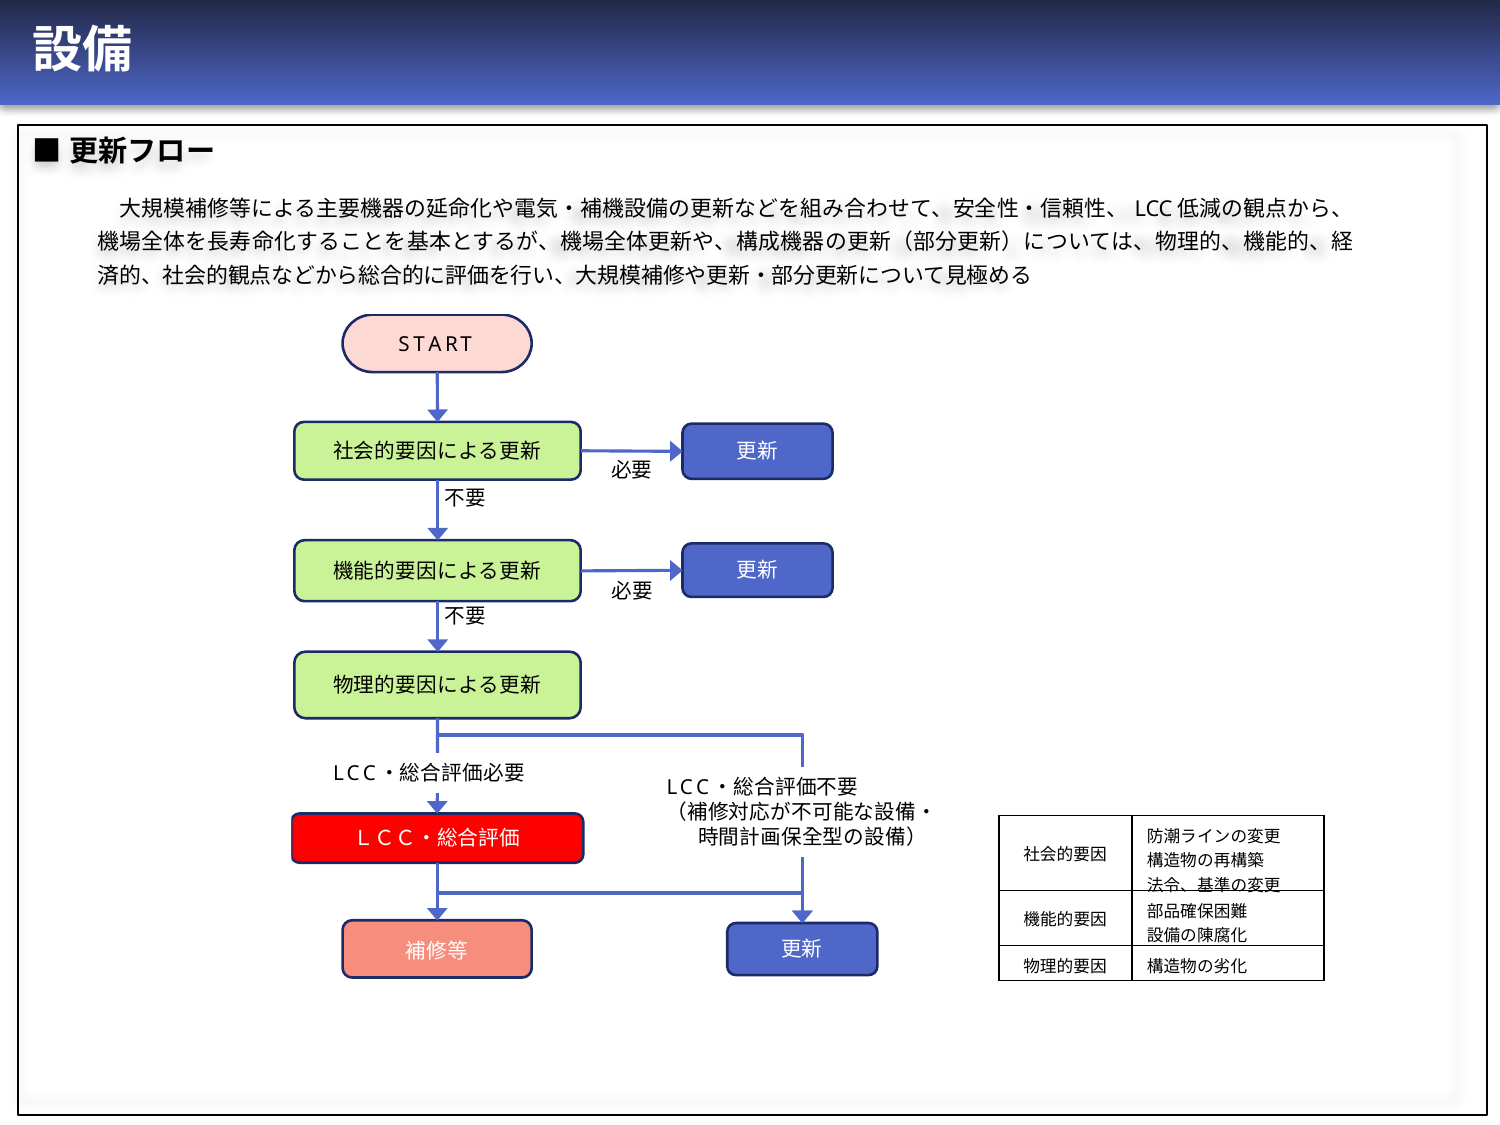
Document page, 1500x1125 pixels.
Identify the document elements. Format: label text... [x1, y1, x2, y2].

table_cell 物理的要因 [1000, 946, 1131, 980]
table_cell 構造物の劣化 [1133, 946, 1323, 980]
table_header 社会的要因 [1000, 816, 1131, 890]
text_box ■更新フロー [17, 124, 1488, 1116]
table_cell 部品確保困難 設備の陳腐化 [1133, 891, 1323, 945]
table_cell 機能的要因 [1000, 891, 1131, 945]
text_box 大規模補修等による主要機器の延命化や電気・補機設備の更新などを組み合わせて、安全性・信頼性、LCC低減の観点から、機場全体を長寿命化することを基本とするが、機場全体更新や、構成機器の更新（部分更新）については、物理的、機能的、経済的、社会的観点などから総合的に評価を行い、大規模補修や更新・部分更新について見極める [17, 179, 1369, 349]
picture [291, 314, 955, 981]
text_box [0, 0, 1500, 105]
text_box 設備 [17, 10, 1229, 85]
table_header 防潮ラインの変更 構造物の再構築 法令、基準の変更 [1133, 816, 1323, 890]
